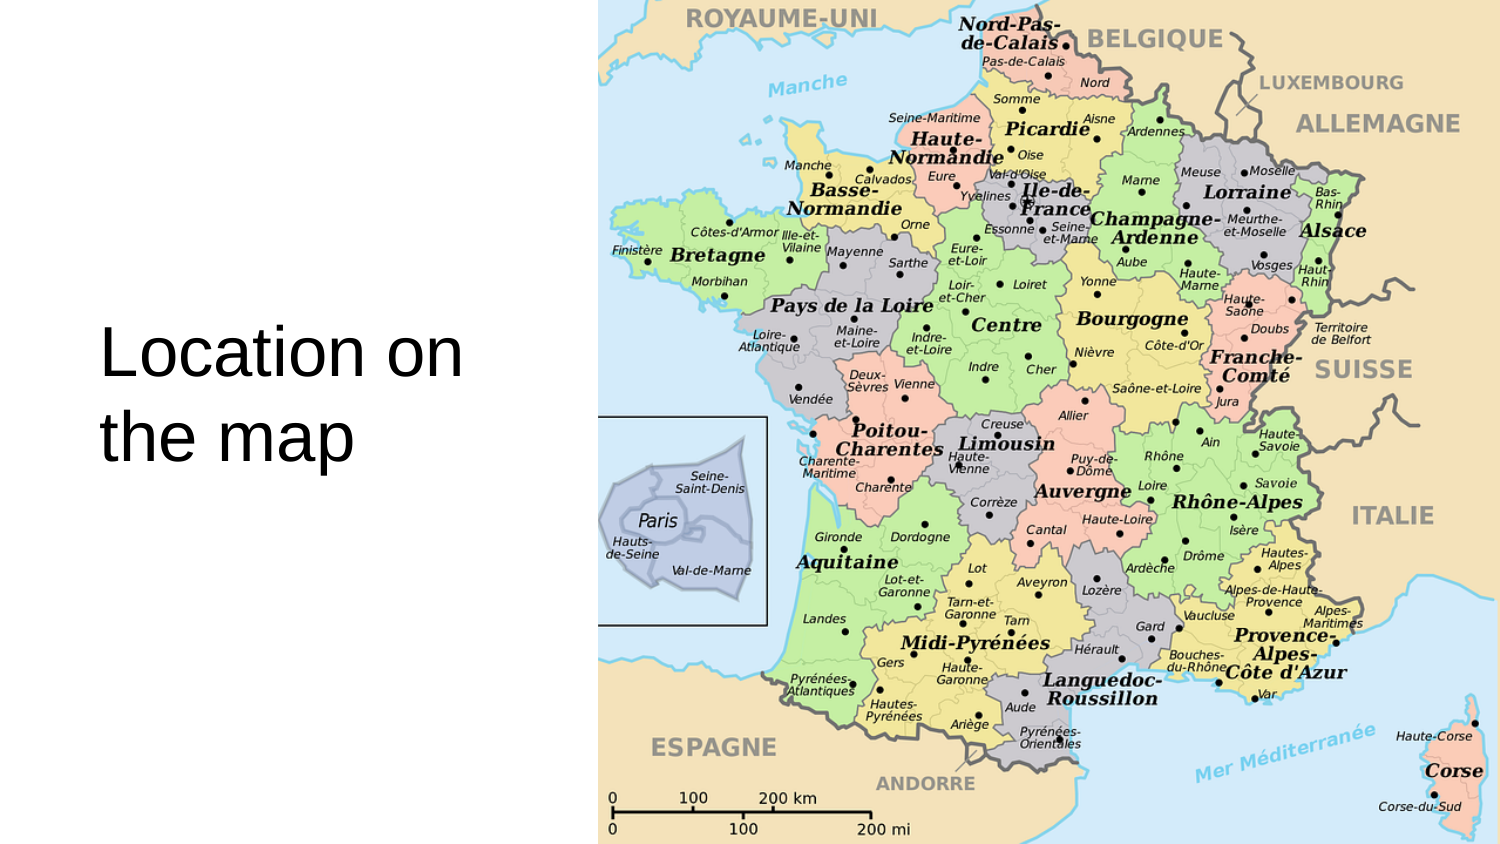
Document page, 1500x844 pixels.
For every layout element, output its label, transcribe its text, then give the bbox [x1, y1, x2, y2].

picture [598, 0, 1500, 844]
text_box Location on the map [85, 121, 519, 761]
